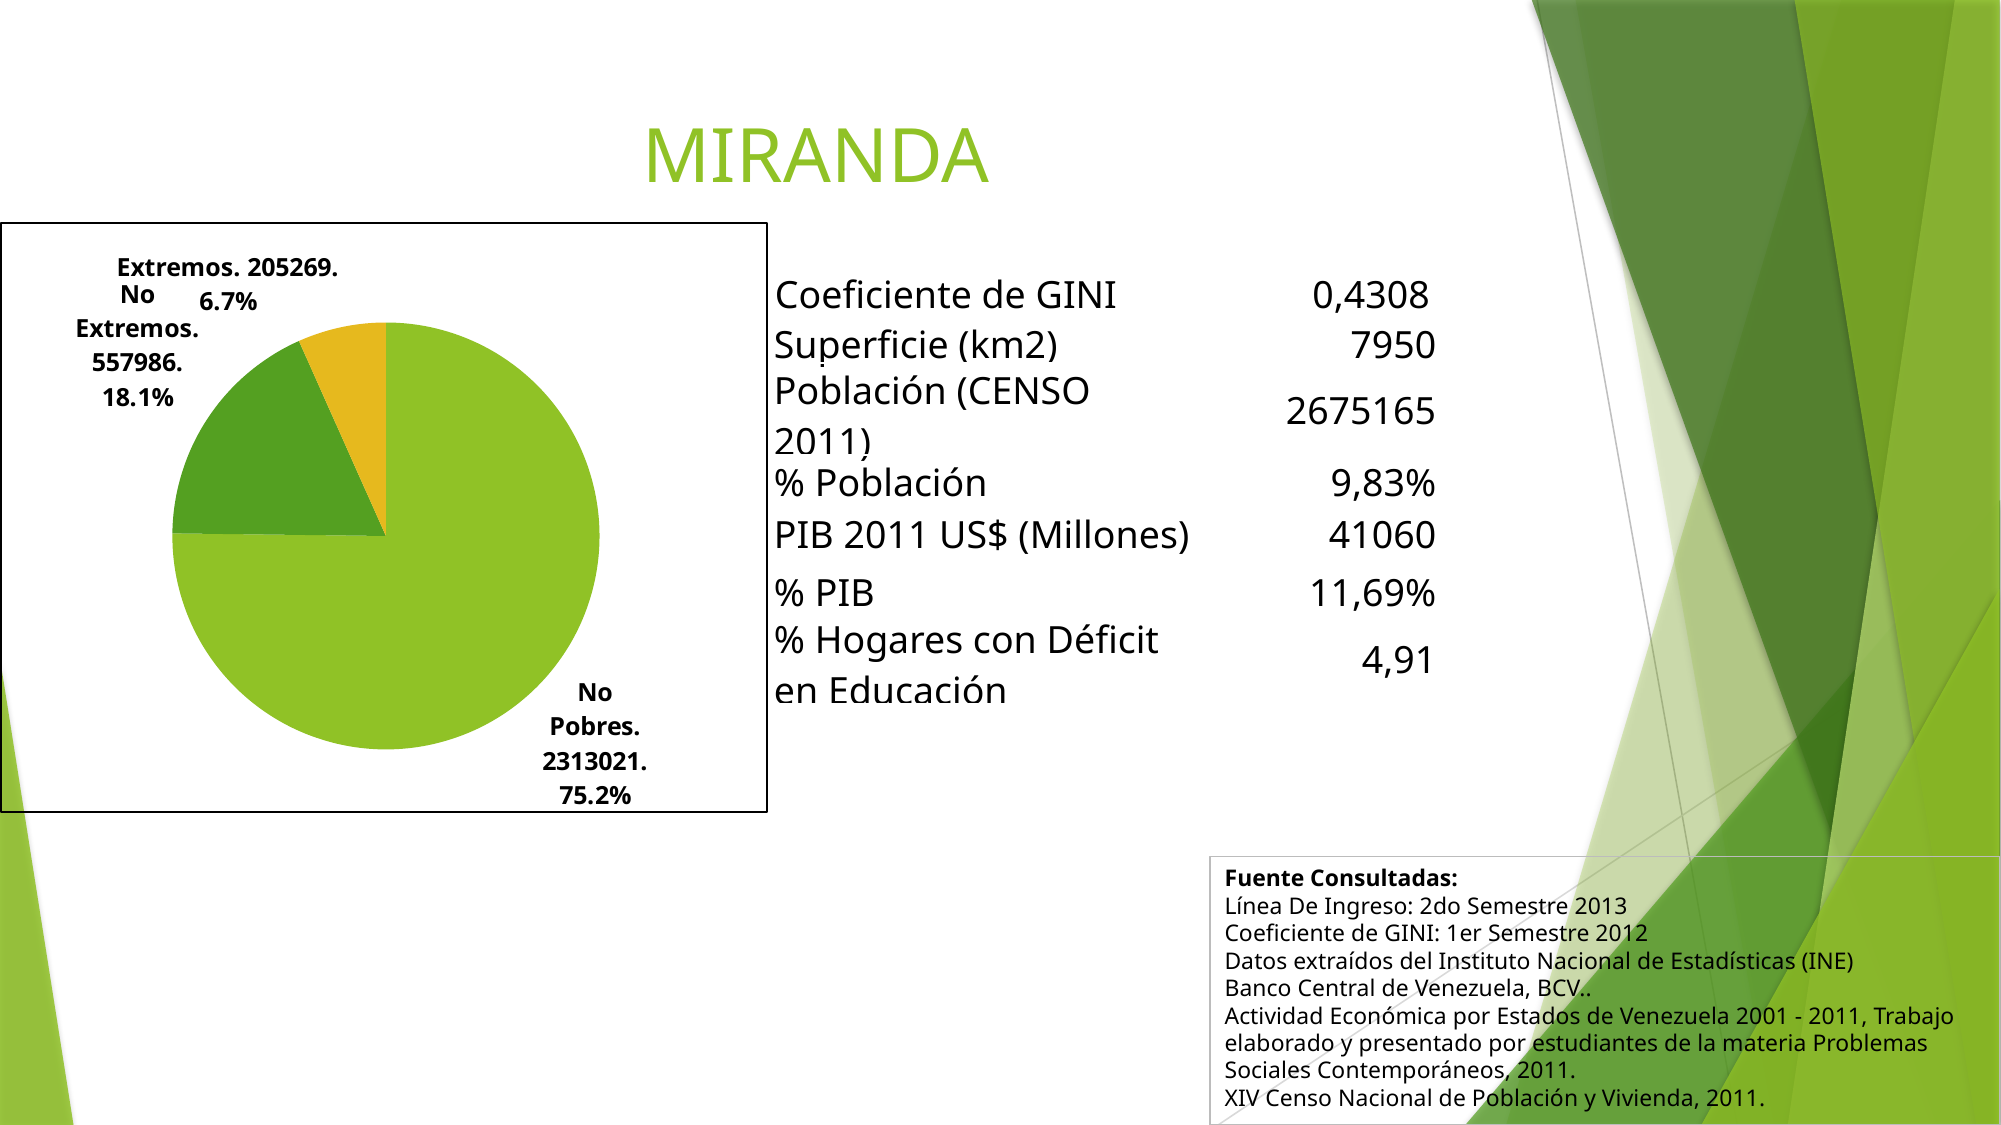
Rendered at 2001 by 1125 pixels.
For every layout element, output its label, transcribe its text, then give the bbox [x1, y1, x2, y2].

table_cell 4,91 [1196, 613, 1437, 703]
table_cell PIB 2011 US$ (Millones) [773, 502, 1194, 565]
table_header Superficie (km2) [773, 318, 1194, 362]
text_box Coeficiente de GINI 0,4308 [772, 263, 1542, 324]
text_box Fuente Consultadas: Línea De Ingreso: 2do Semestre 2013 Coeficiente de GINI: 1er Semestre 2012 Datos extraídos del Instituto Nacional de Estadísticas (INE) Banco Central de Venezuela, BCV.. Actividad Económica por Estados de Venezuela 2001 - 2011, Trabajo elaborado y presentado por estudiantes de la materia Problemas Sociales Contemporáneos, 2011. XIV Censo Nacional de Población y Vivienda, 2011. [1209, 856, 2000, 1125]
chart [0, 221, 769, 814]
table_cell % Hogares con Déficit en Educación [773, 613, 1194, 703]
table_cell 11,69% [1196, 566, 1437, 611]
table_cell % Población [773, 456, 1194, 501]
title MIRANDA [111, 99, 1522, 263]
table_cell % PIB [773, 566, 1194, 611]
table_cell Población (CENSO 2011) [773, 364, 1194, 454]
table_cell 41060 [1196, 502, 1437, 565]
table_cell 2675165 [1196, 364, 1437, 454]
table_header 7950 [1196, 318, 1437, 362]
table_cell 9,83% [1196, 456, 1437, 501]
